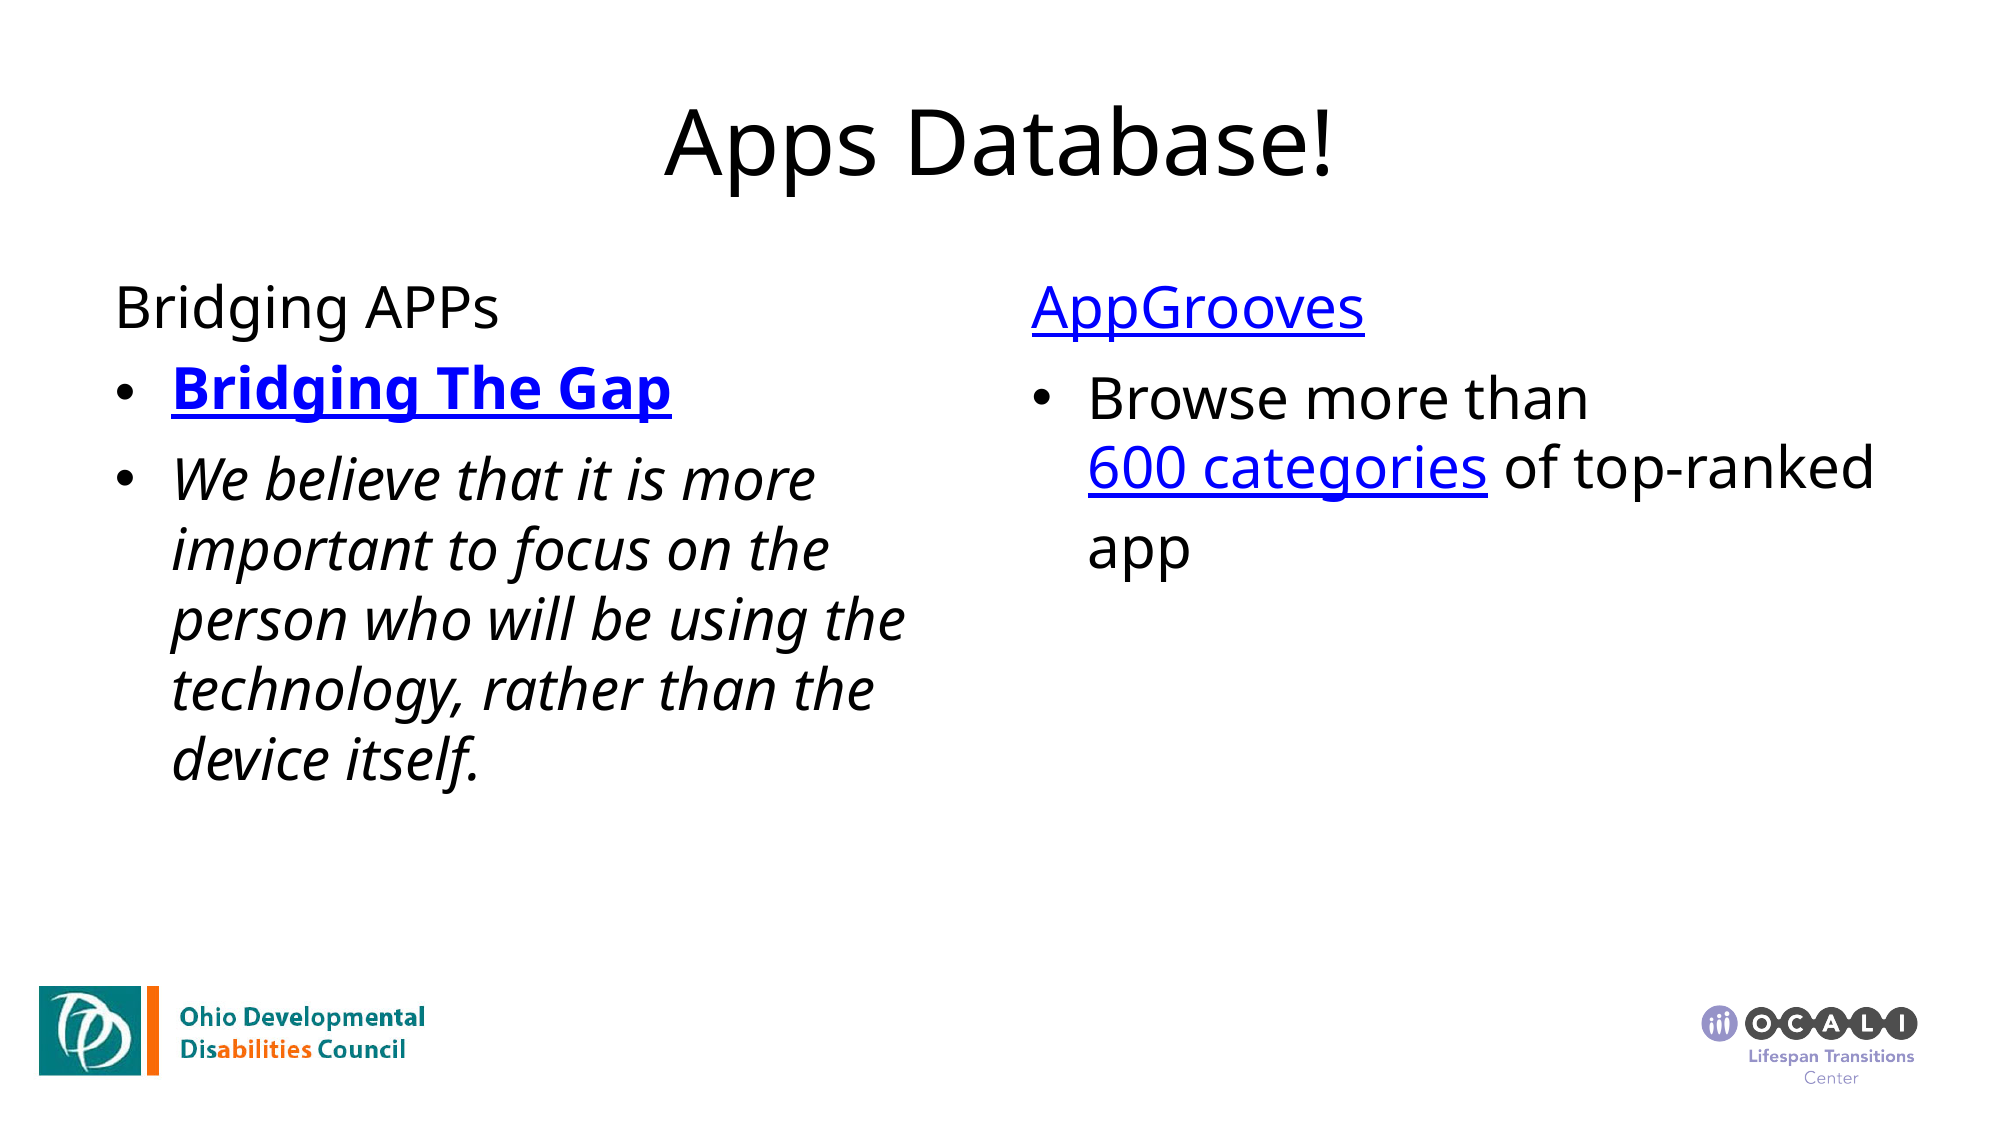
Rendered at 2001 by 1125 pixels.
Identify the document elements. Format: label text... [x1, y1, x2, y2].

list AppGrooves Browse more than 600 categories of top-ranked app [1016, 262, 1900, 1005]
list Bridging APPs Bridging The Gap We believe that it is more important to focus on the person who will be using the technology, rather than the device itself. [99, 262, 984, 1005]
picture [26, 986, 471, 1085]
picture [1697, 1001, 1923, 1088]
title Apps Database! [99, 45, 1900, 233]
